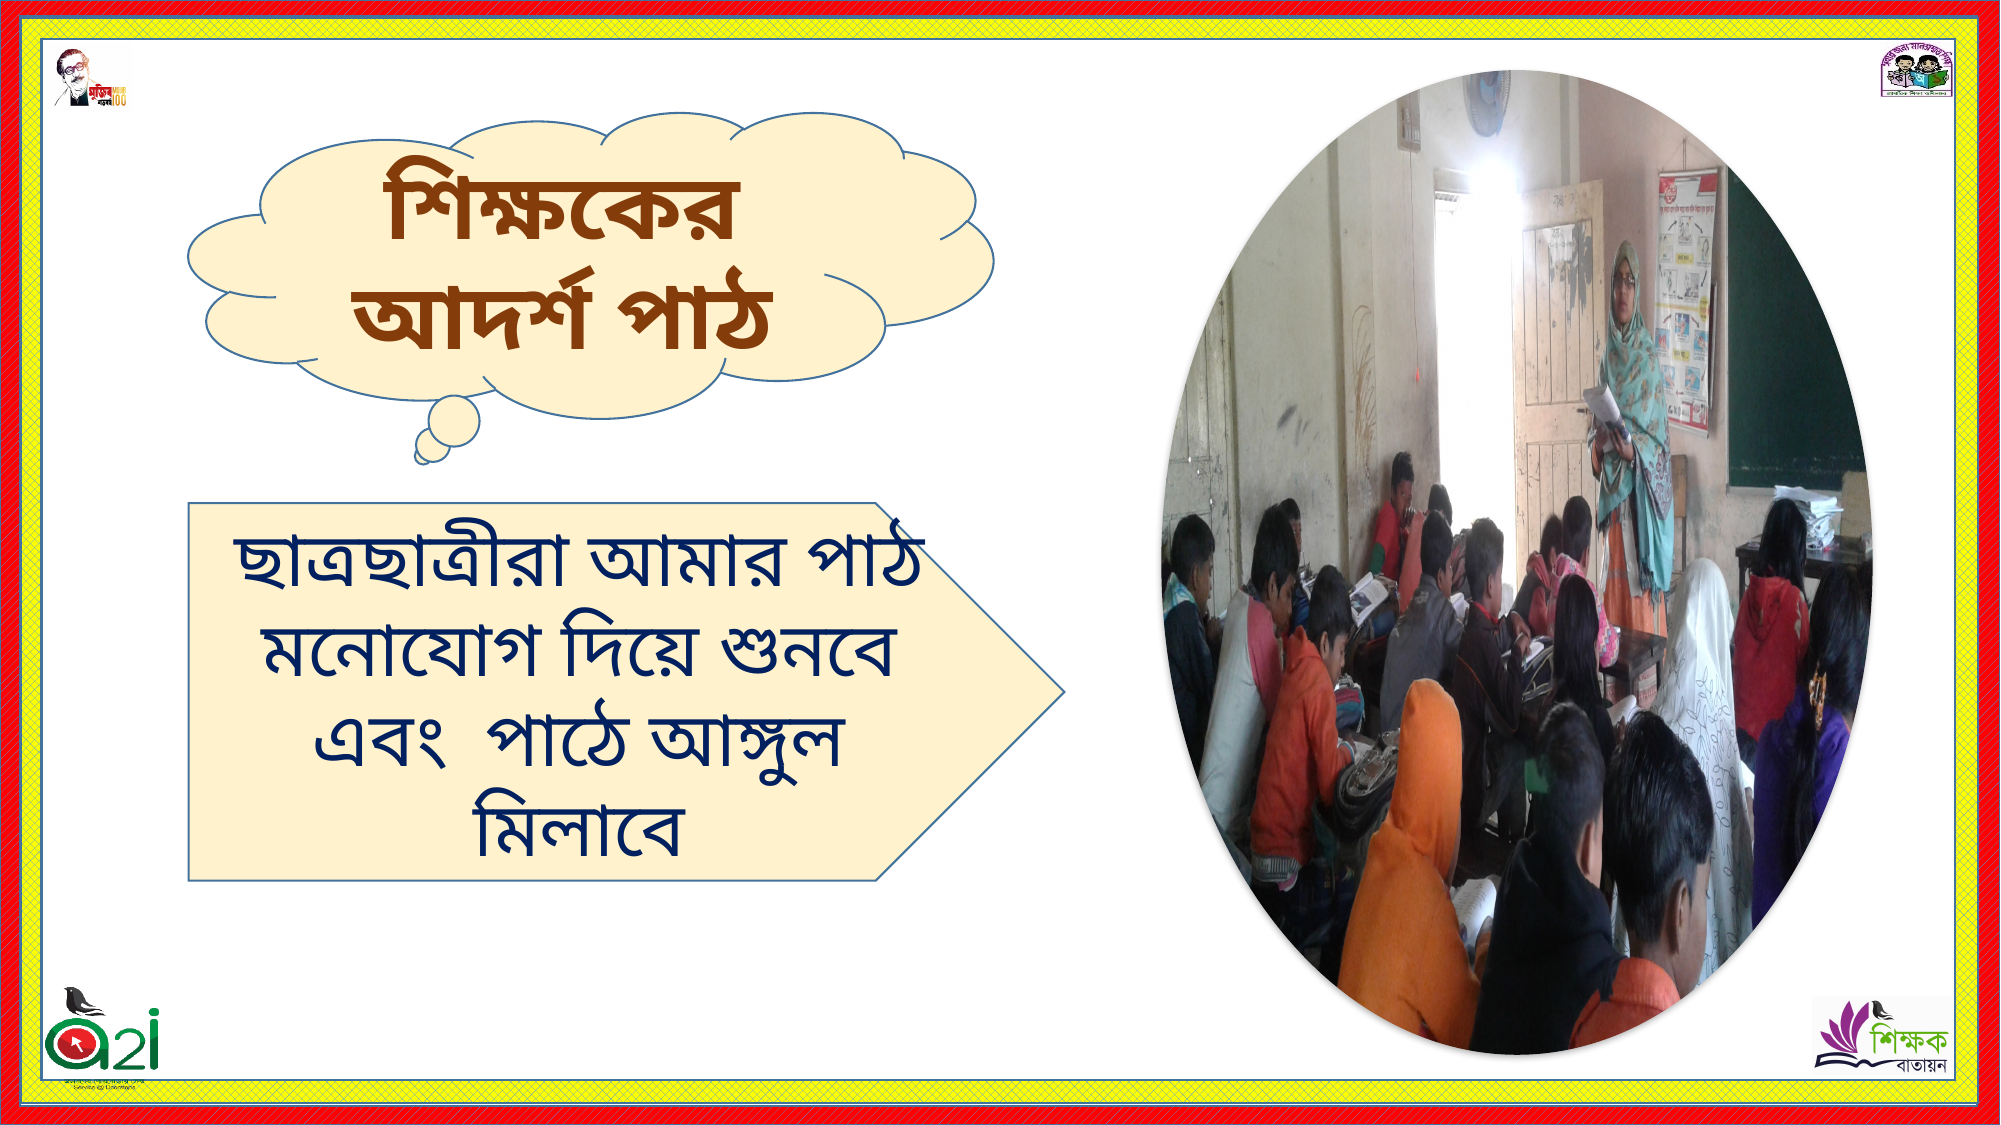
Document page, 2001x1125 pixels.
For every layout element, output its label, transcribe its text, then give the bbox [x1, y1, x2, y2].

text_box [0, 0, 2000, 1125]
text_box শিক্ষকের আদর্শ পাঠ [186, 111, 995, 466]
text_box [1160, 69, 1874, 1056]
text_box ছাত্রছাত্রীরা আমার পাঠ মনোযোগ দিয়ে শুনবে এবং পাঠে আঙ্গুল মিলাবে [187, 502, 1066, 882]
picture [47, 42, 133, 112]
text_box [20, 17, 1979, 1104]
picture [45, 987, 159, 1090]
picture [1812, 996, 1953, 1076]
picture [1880, 42, 1953, 97]
